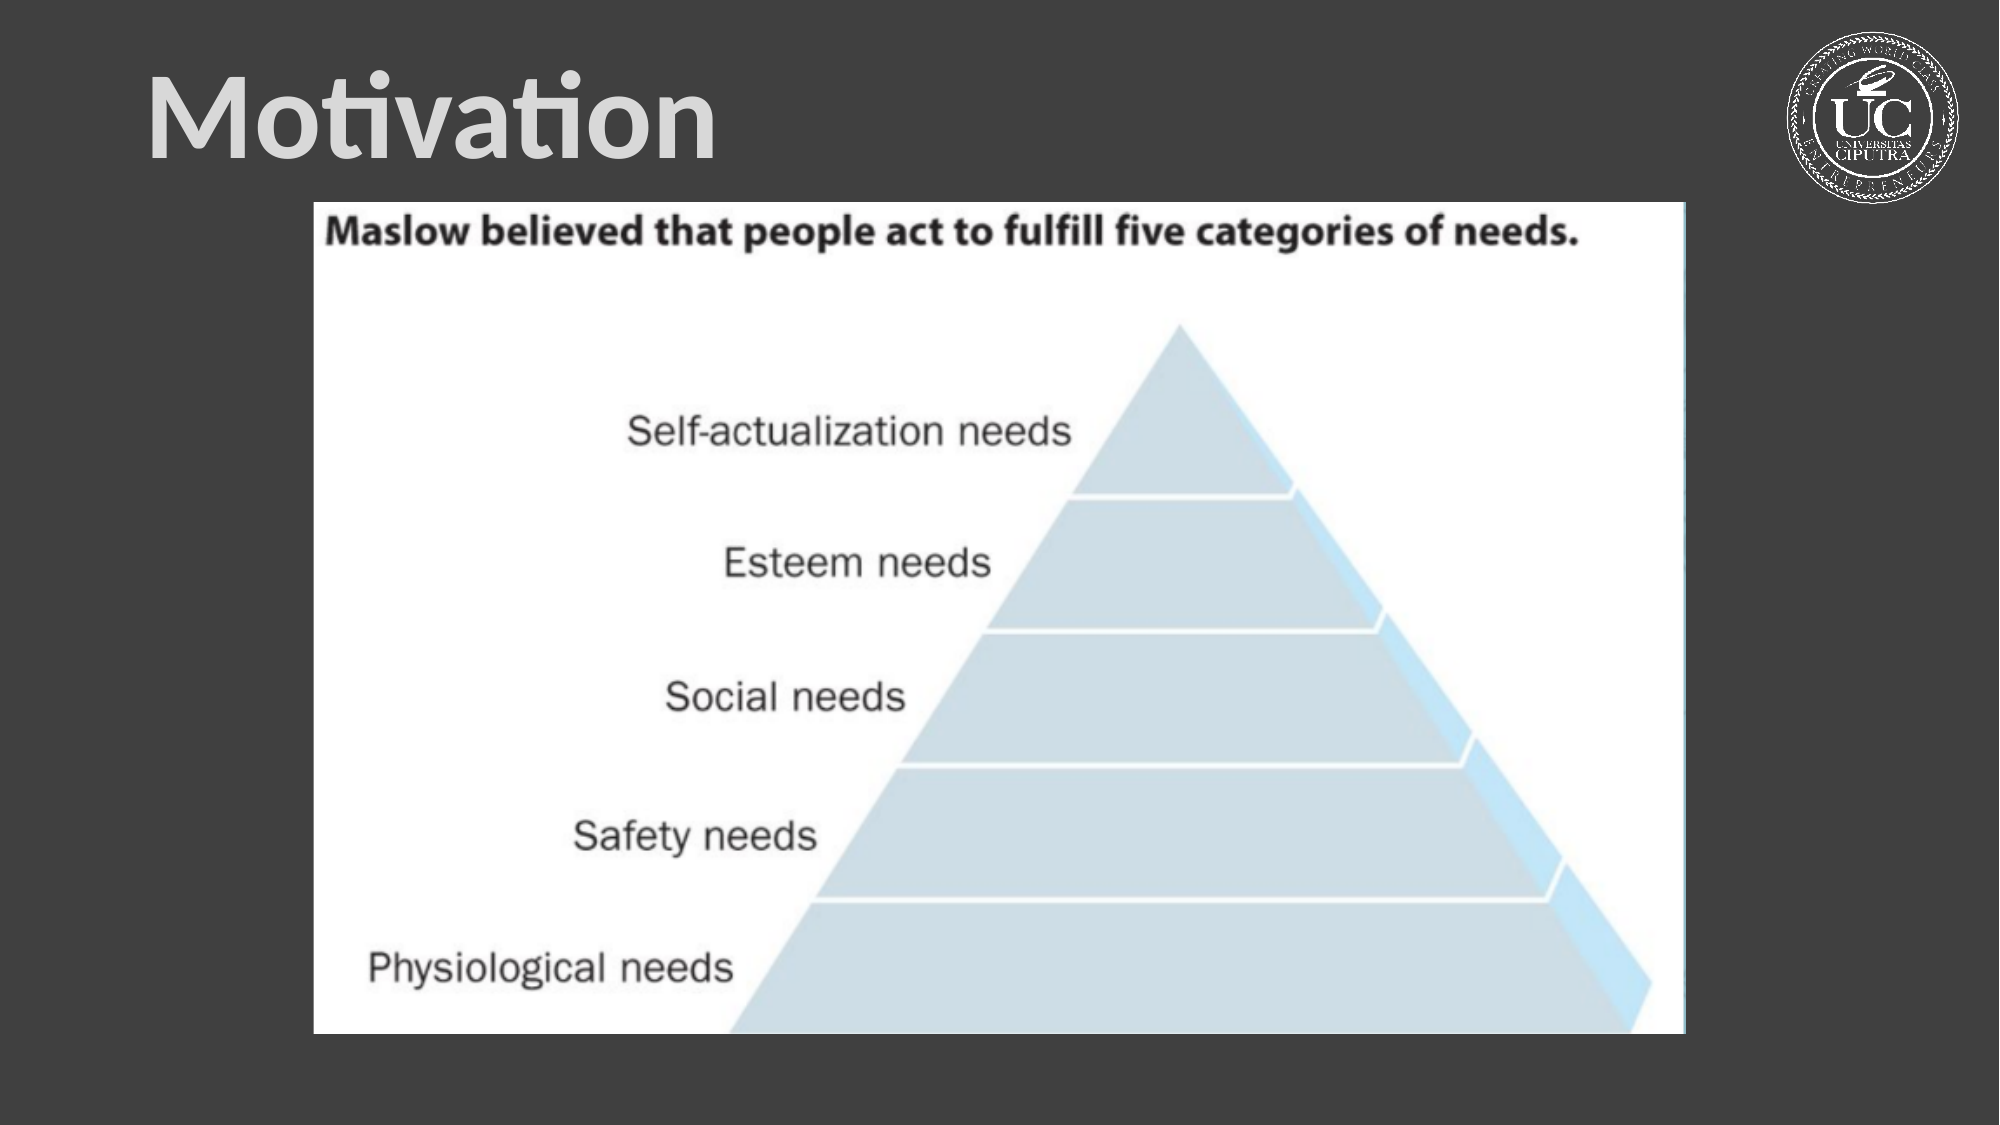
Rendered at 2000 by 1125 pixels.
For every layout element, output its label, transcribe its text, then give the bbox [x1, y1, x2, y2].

picture [1782, 27, 1963, 208]
picture [313, 202, 1686, 1034]
text_box Motivation [125, 23, 1718, 183]
